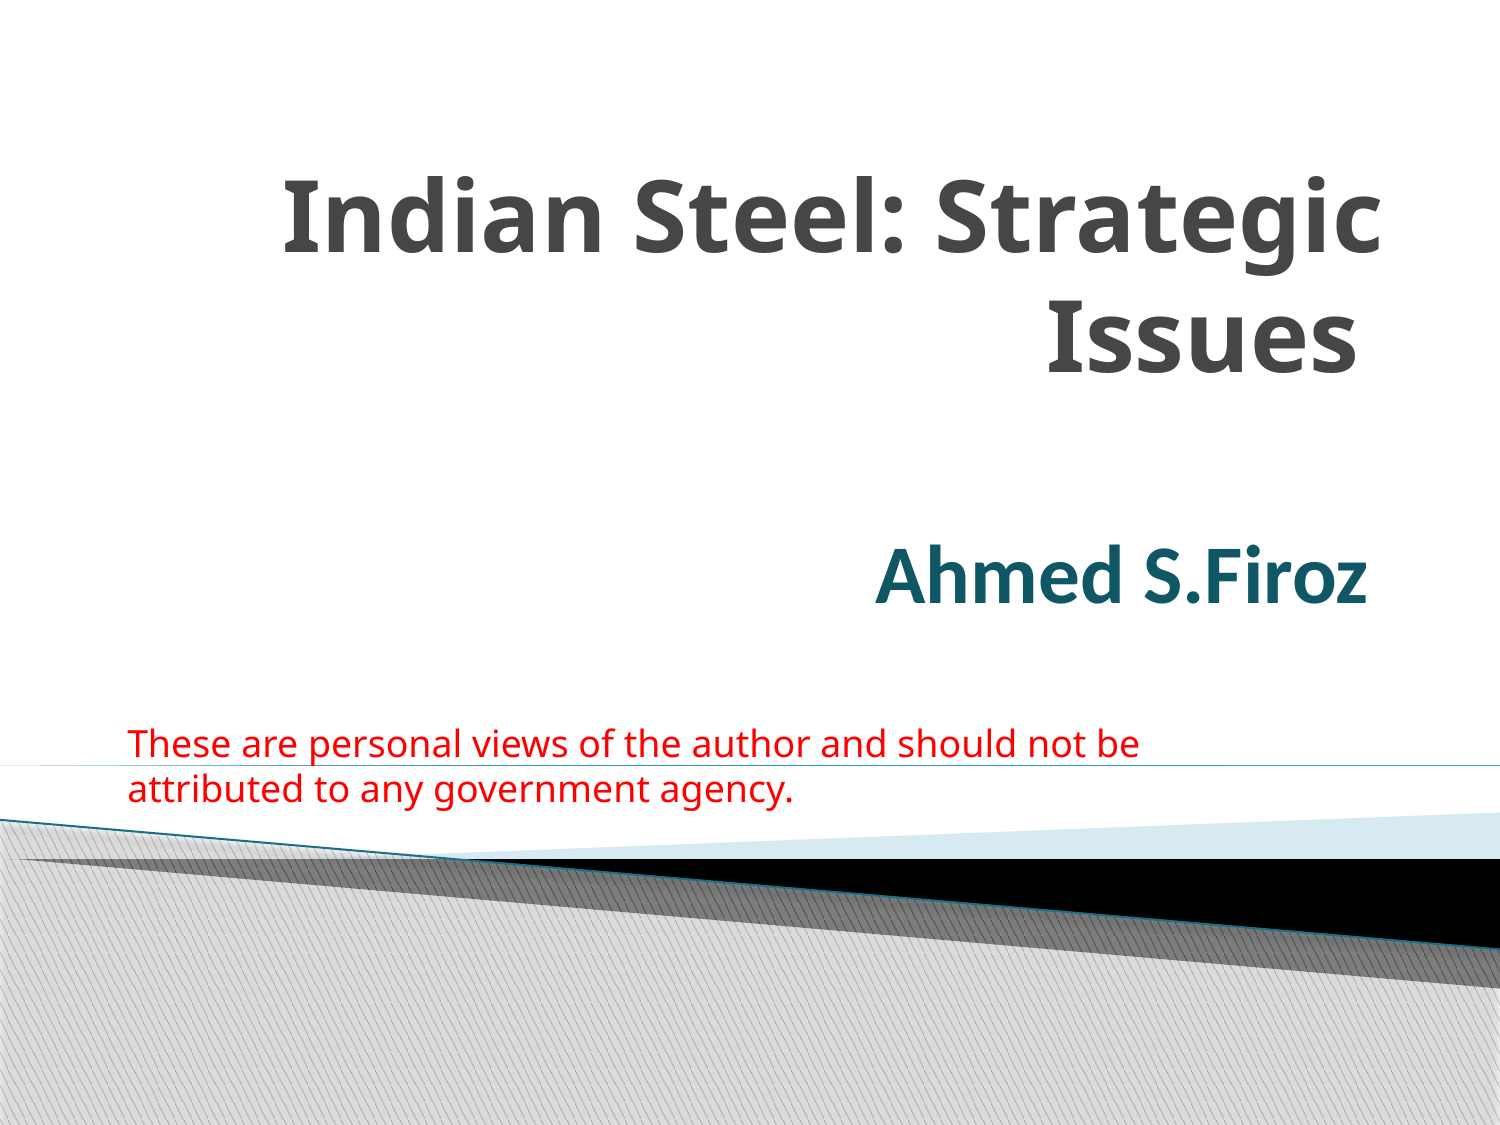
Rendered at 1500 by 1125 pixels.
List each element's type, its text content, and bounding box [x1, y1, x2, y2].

text_box These are personal views of the author and should not be attributed to any government agency. [112, 712, 1250, 818]
picture [5, 859, 1500, 989]
subtitle Ahmed S.Firoz [112, 512, 1388, 850]
title Indian Steel: Strategic Issues [125, 99, 1400, 401]
